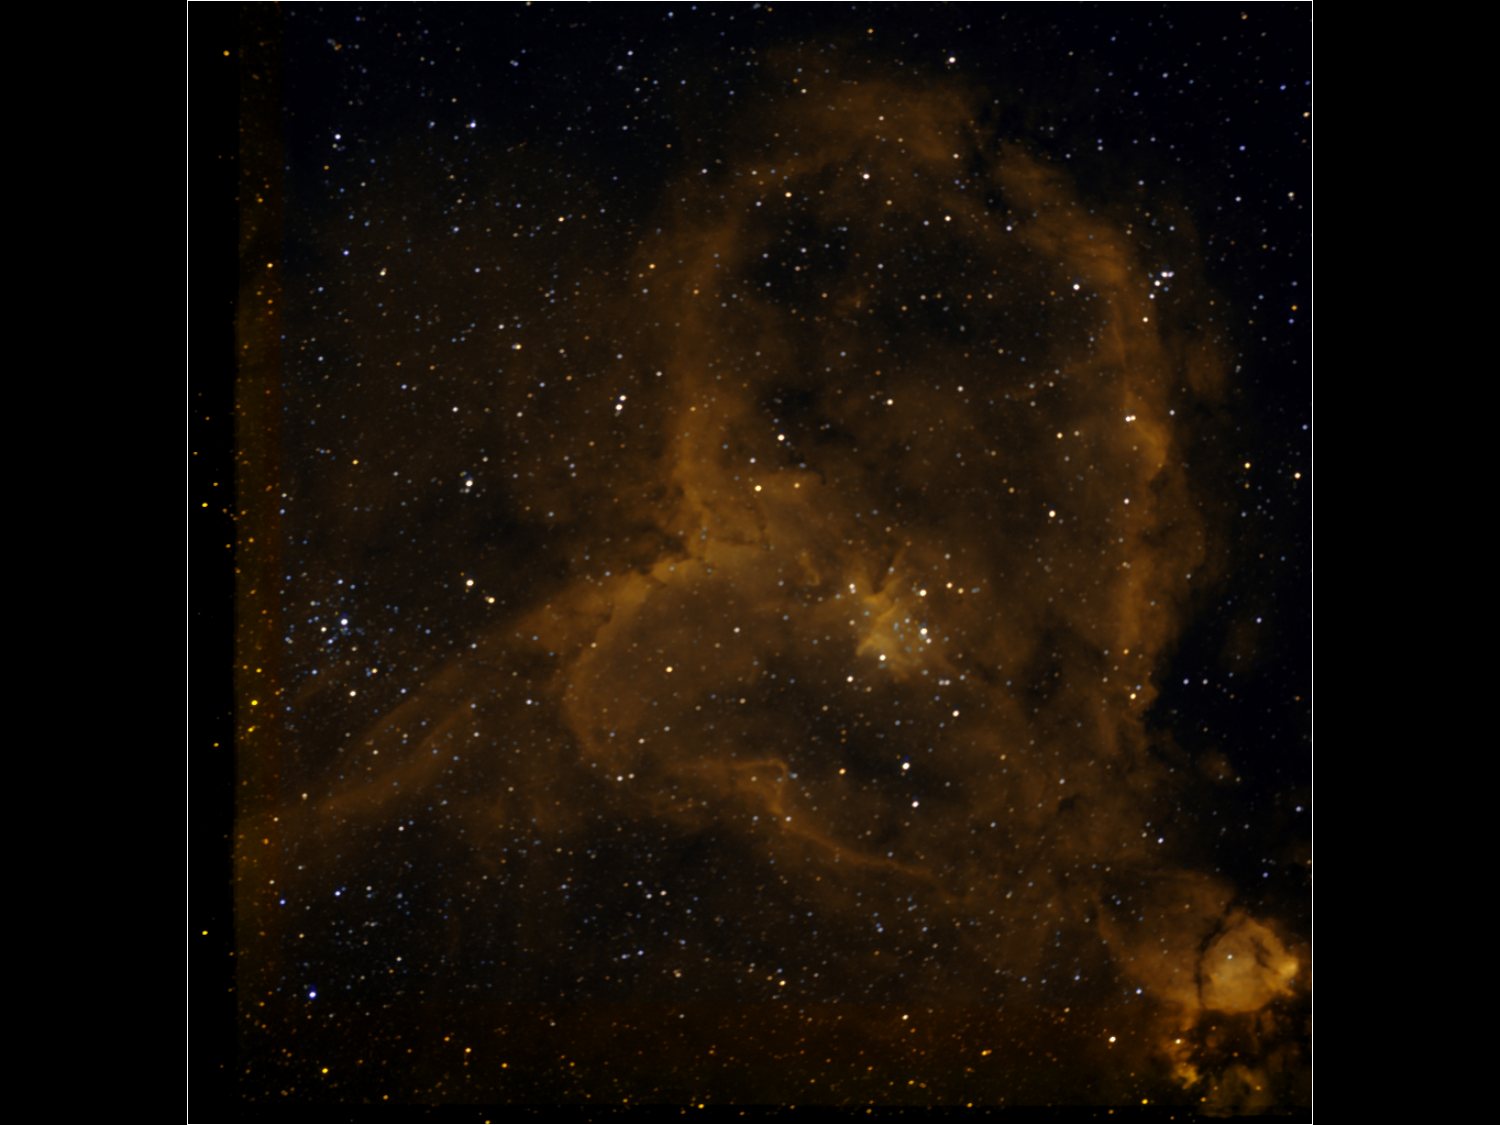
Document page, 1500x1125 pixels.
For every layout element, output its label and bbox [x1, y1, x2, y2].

picture [187, 0, 1313, 1125]
